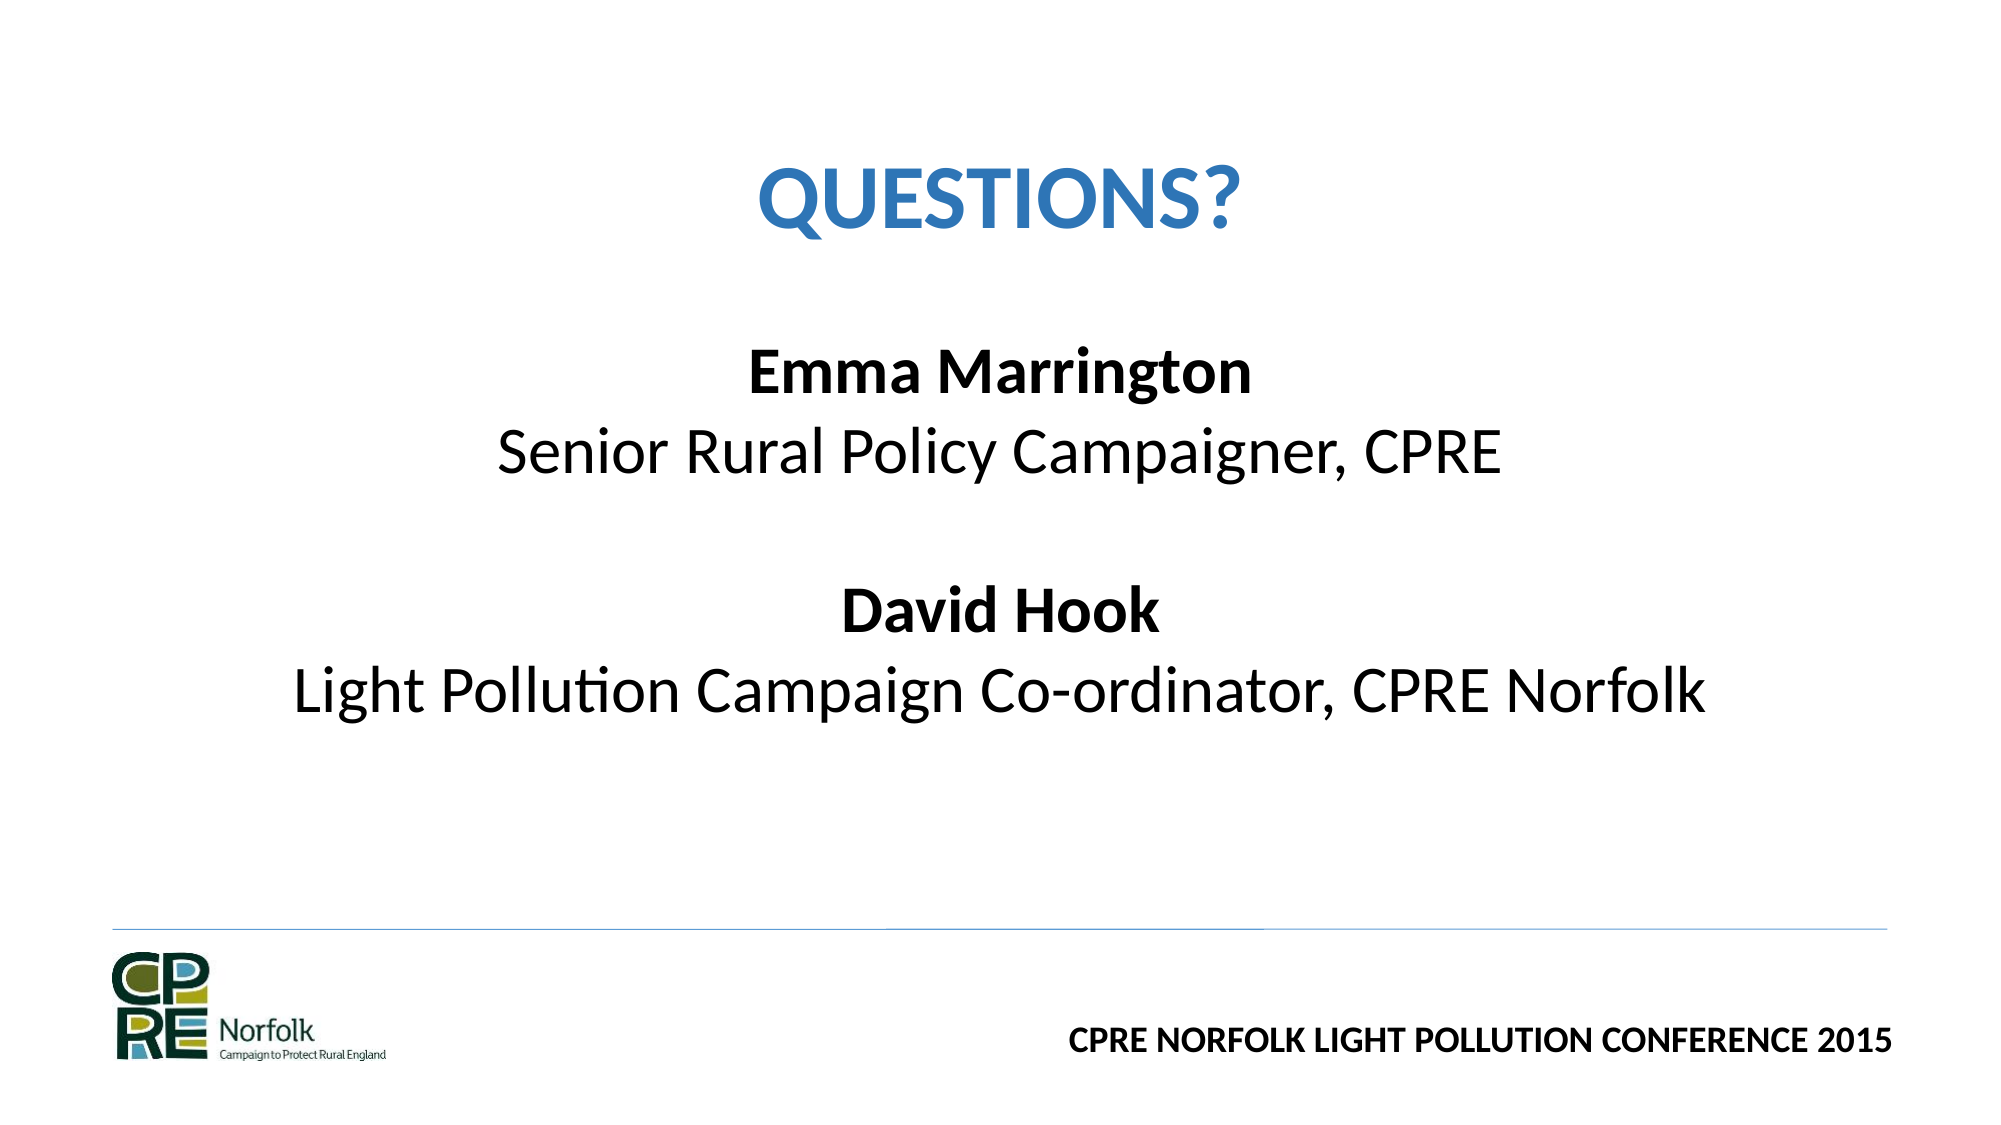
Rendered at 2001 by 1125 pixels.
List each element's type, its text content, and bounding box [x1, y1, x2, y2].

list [112, 952, 386, 1061]
text_box CPRE NORFOLK LIGHT POLLUTION CONFERENCE 2015 [433, 952, 1909, 1068]
text_box QUESTIONS? Emma Marrington Senior Rural Policy Campaigner, CPRE David Hook Light Pollution Campaign Co-ordinator, CPRE Norfolk [129, 129, 1873, 764]
